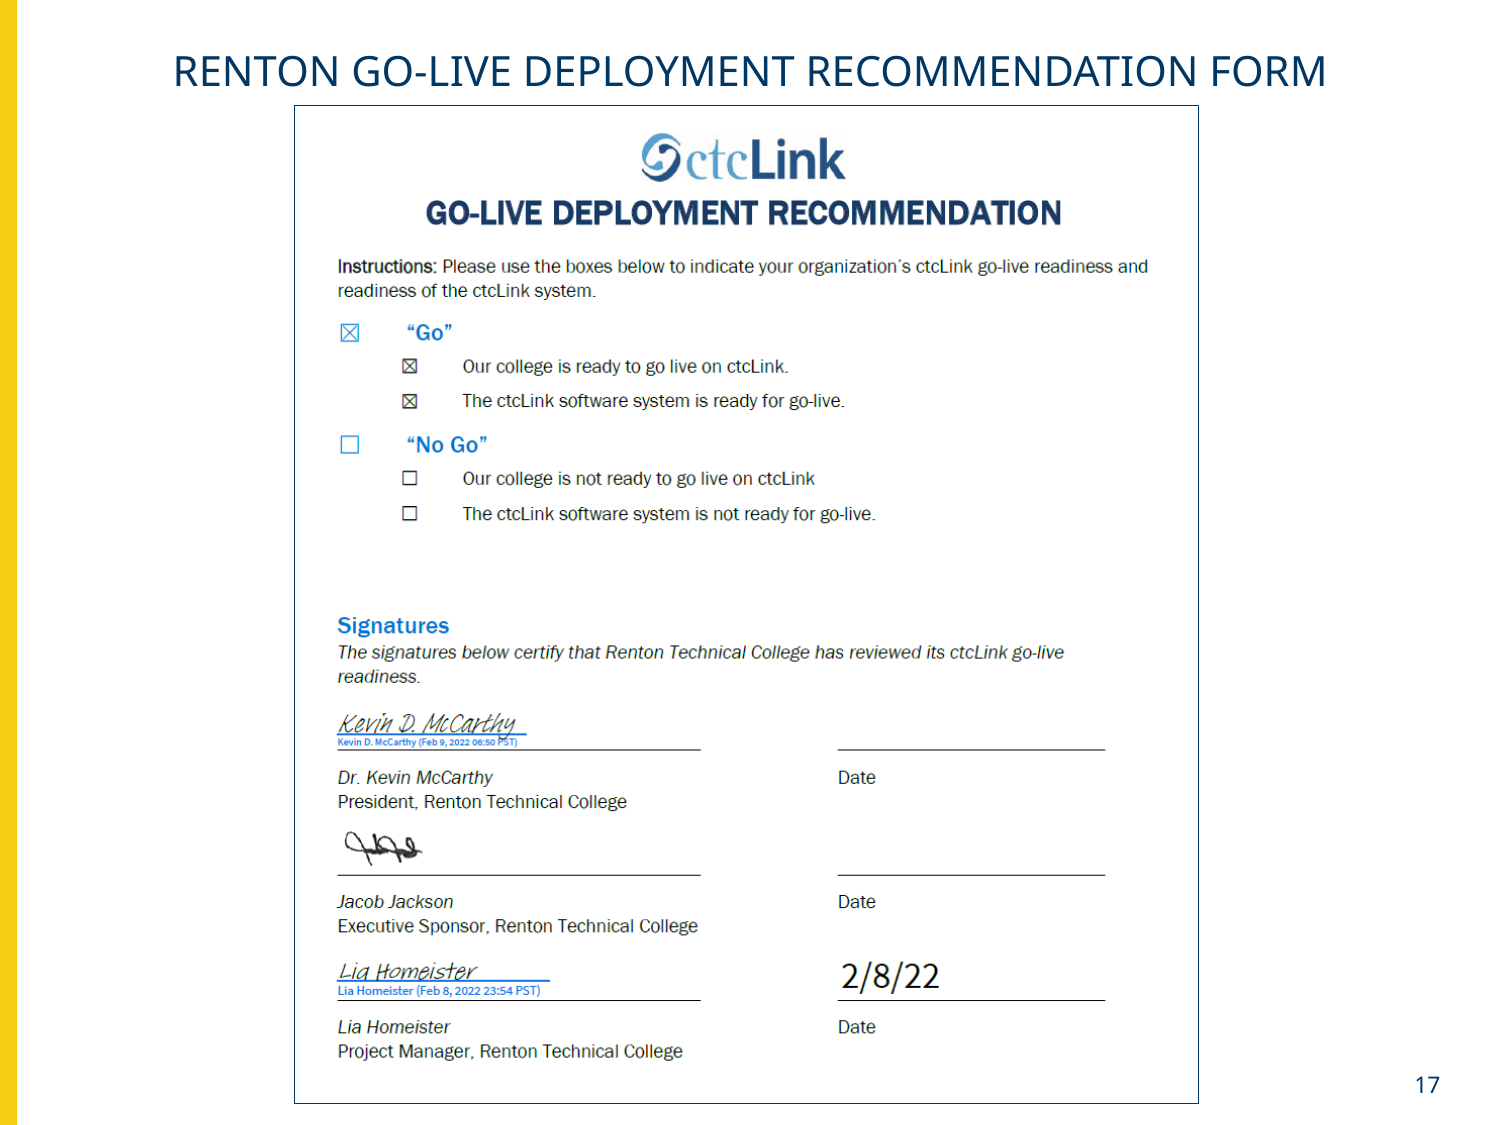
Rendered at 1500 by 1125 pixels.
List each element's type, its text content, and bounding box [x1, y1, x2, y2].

picture [294, 105, 1199, 1103]
slide_number 17 [1378, 1063, 1456, 1103]
title Renton go-live deployment recommendation form [62, 43, 1438, 112]
